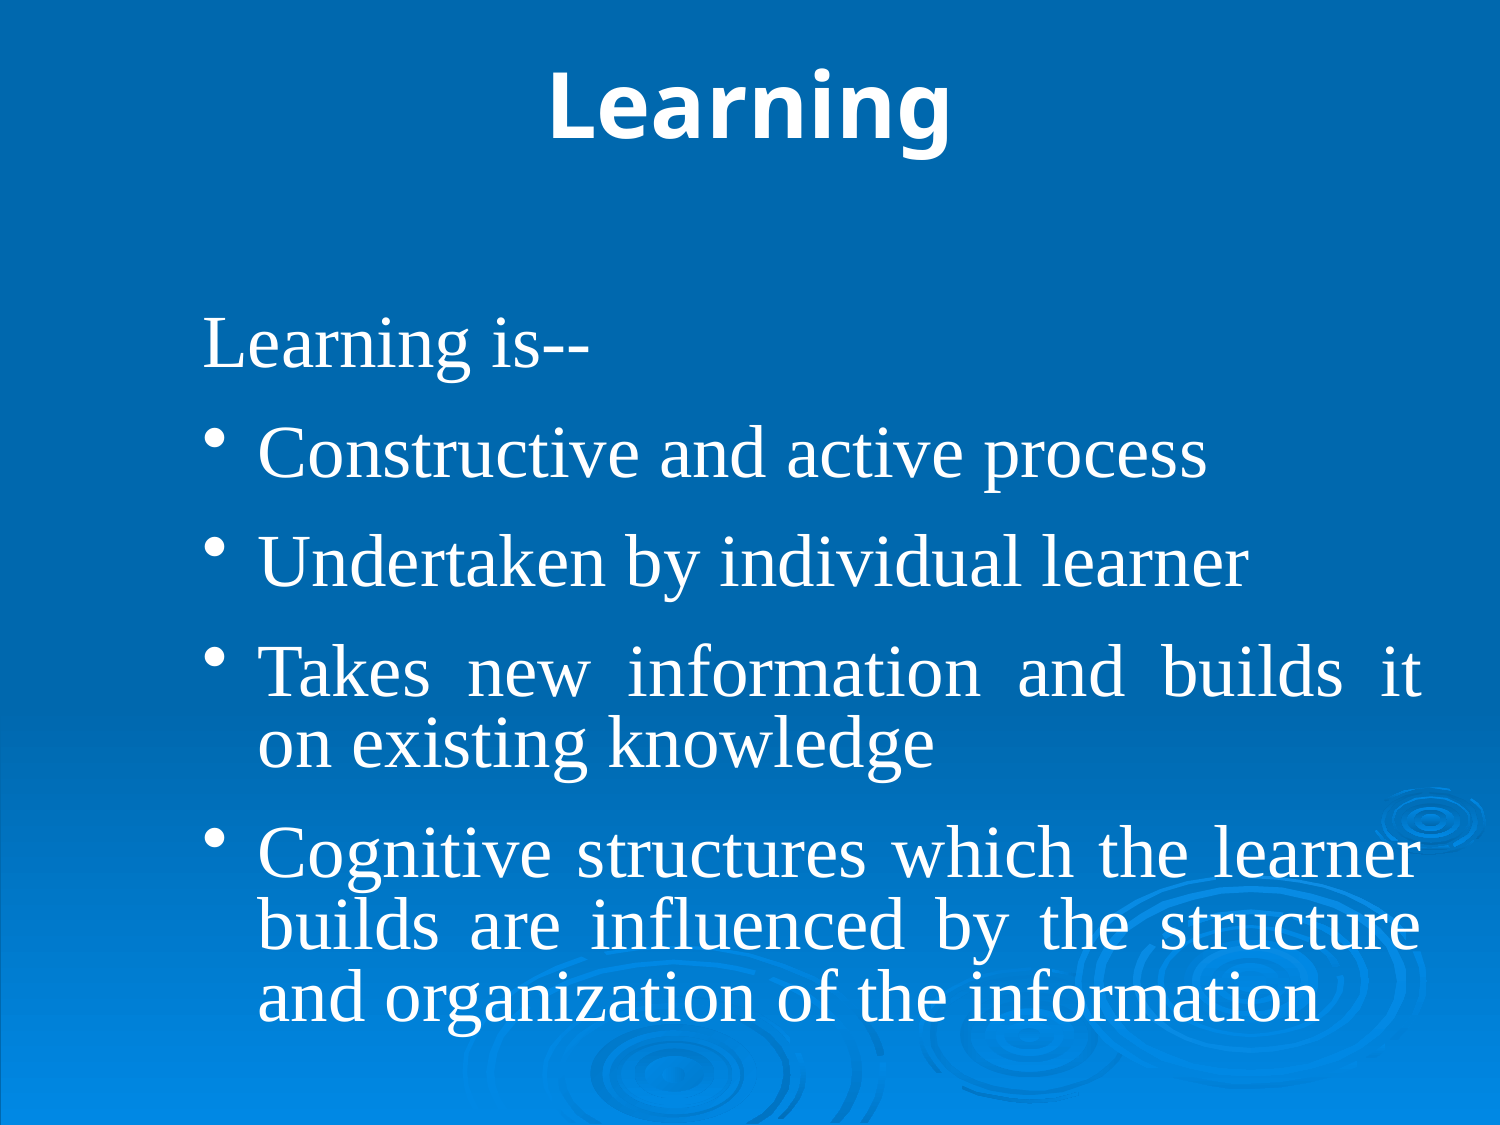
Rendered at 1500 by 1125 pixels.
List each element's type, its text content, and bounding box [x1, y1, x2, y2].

title Learning [75, 45, 1425, 158]
text_box Learning is-- Constructive and active process Undertaken by individual learner Takes new information and builds it on existing knowledge Cognitive structures which the learner builds are influenced by the structure and organization of the information [187, 302, 1438, 1044]
